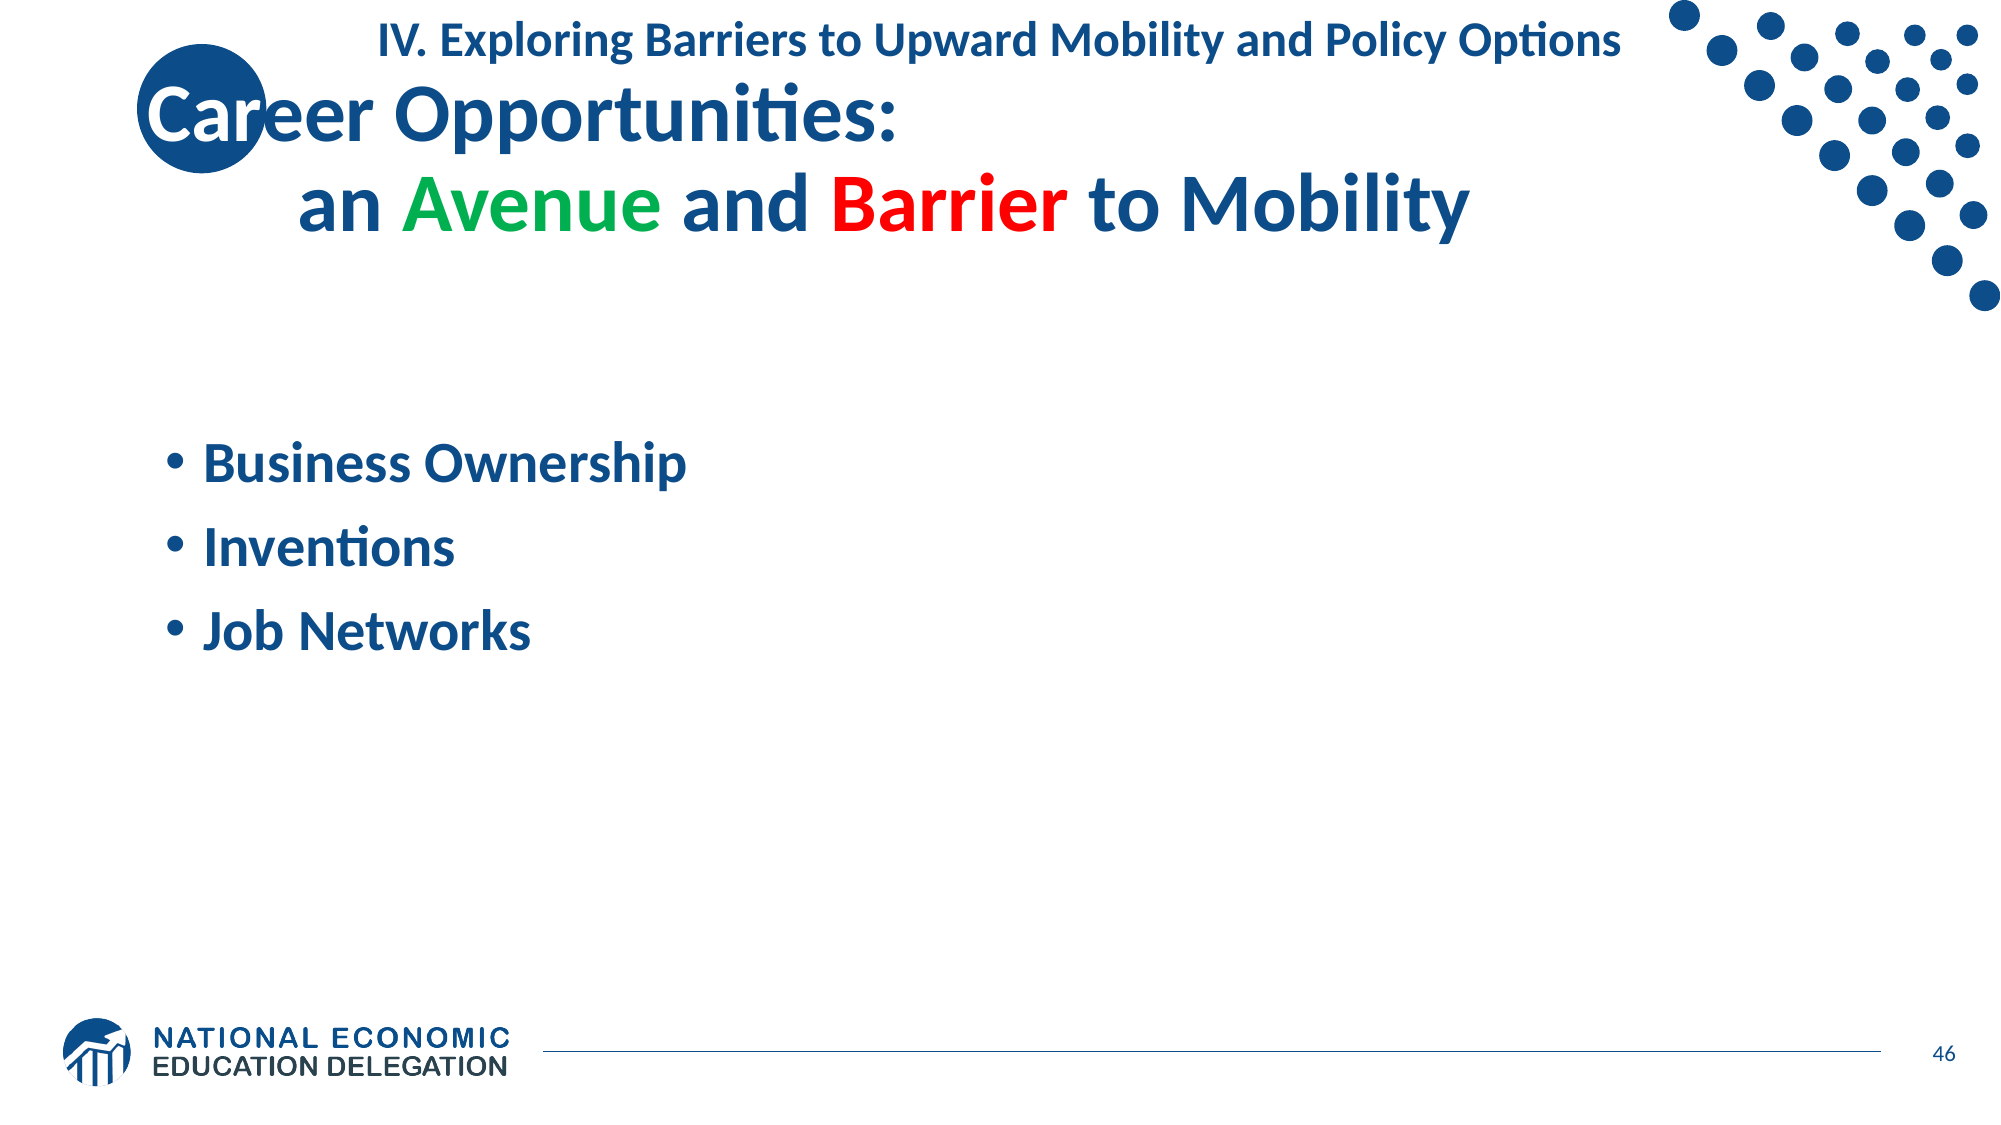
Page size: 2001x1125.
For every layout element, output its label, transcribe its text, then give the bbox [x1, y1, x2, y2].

list Business Ownership Inventions Job Networks [150, 243, 1876, 999]
slide_number 46 [1521, 1022, 1972, 1082]
text_box IV. Exploring Barriers to Upward Mobility and Policy Options [362, 0, 1638, 50]
picture [55, 1013, 520, 1091]
title Career Opportunities: an Avenue and Barrier to Mobility [132, 50, 1858, 268]
